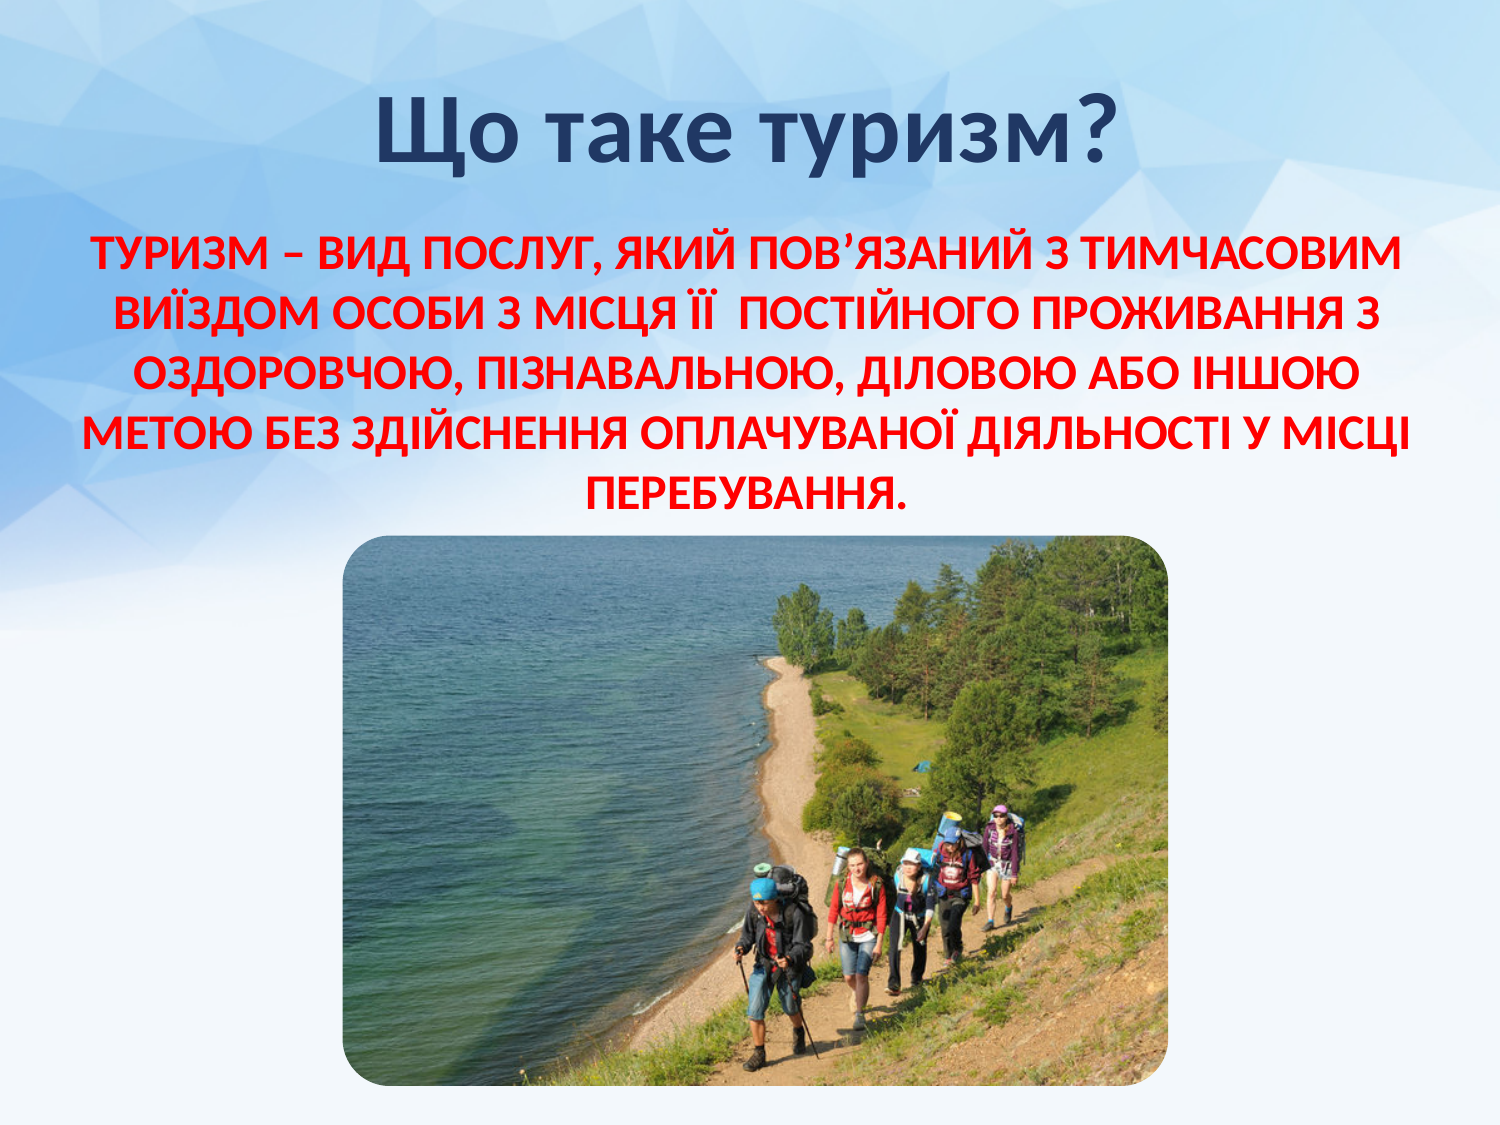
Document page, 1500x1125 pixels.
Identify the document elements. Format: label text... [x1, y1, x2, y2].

title Що таке туризм? [346, 65, 1150, 196]
picture [0, 0, 1500, 1125]
text_box Туризм – вид послуг, який пов’язаний з тимчасовим виїздом особи з місця її Постійного проживання з оздоровчою, пізнавальною, діловою або іншою метою Без здійснення оплачуваної діяльності у місці перебування. [27, 212, 1467, 527]
